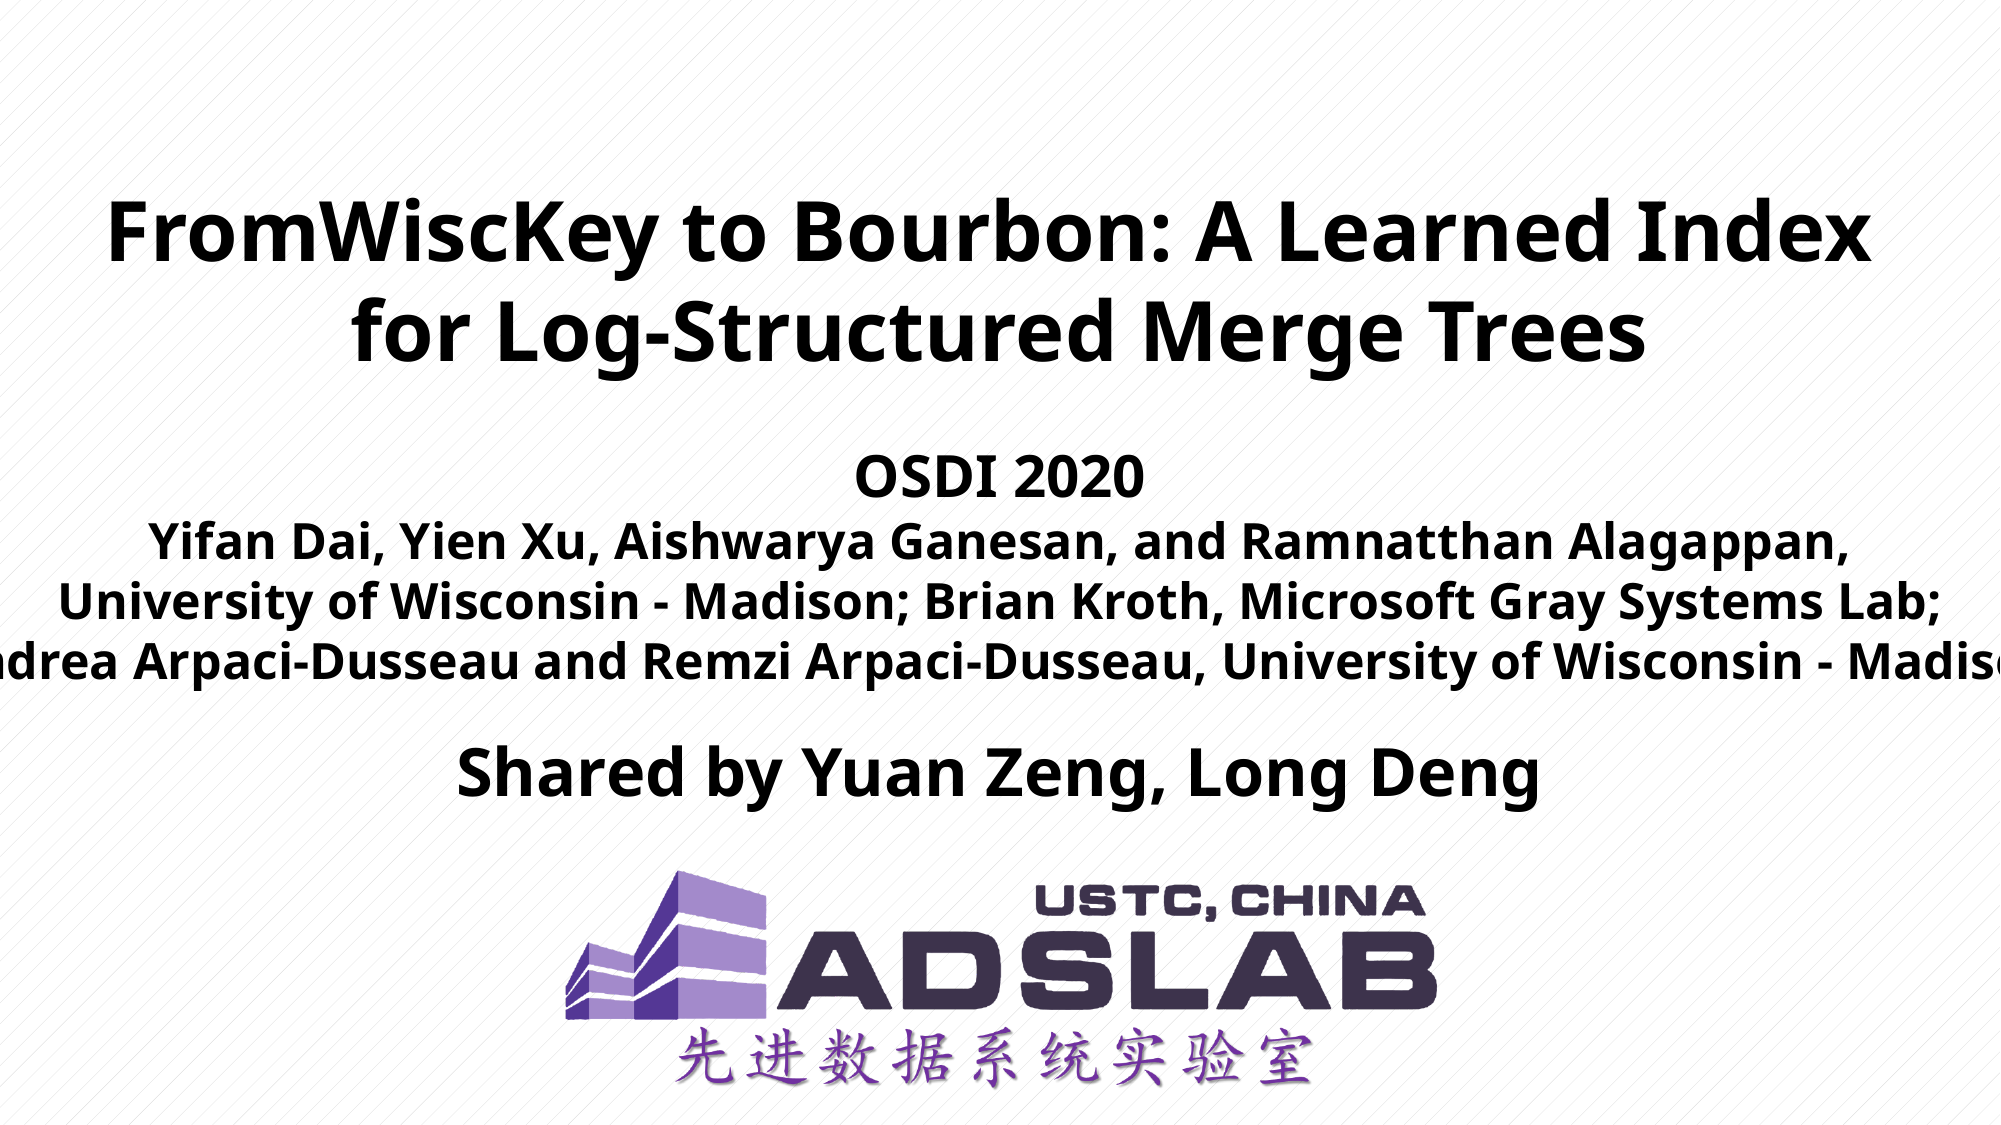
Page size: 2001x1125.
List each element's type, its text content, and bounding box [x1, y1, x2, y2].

picture [553, 865, 1447, 1125]
text_box FromWiscKey to Bourbon: A Learned Index for Log-Structured Merge Trees [89, 170, 1911, 385]
text_box Shared by Yuan Zeng, Long Deng [441, 722, 1559, 818]
text_box OSDI 2020 Yifan Dai, Yien Xu, Aishwarya Ganesan, and Ramnatthan Alagappan, University of Wisconsin - Madison; Brian Kroth, Microsoft Gray Systems Lab; Andrea Arpaci-Dusseau and Remzi Arpaci-Dusseau, University of Wisconsin - Madison [0, 432, 2000, 697]
